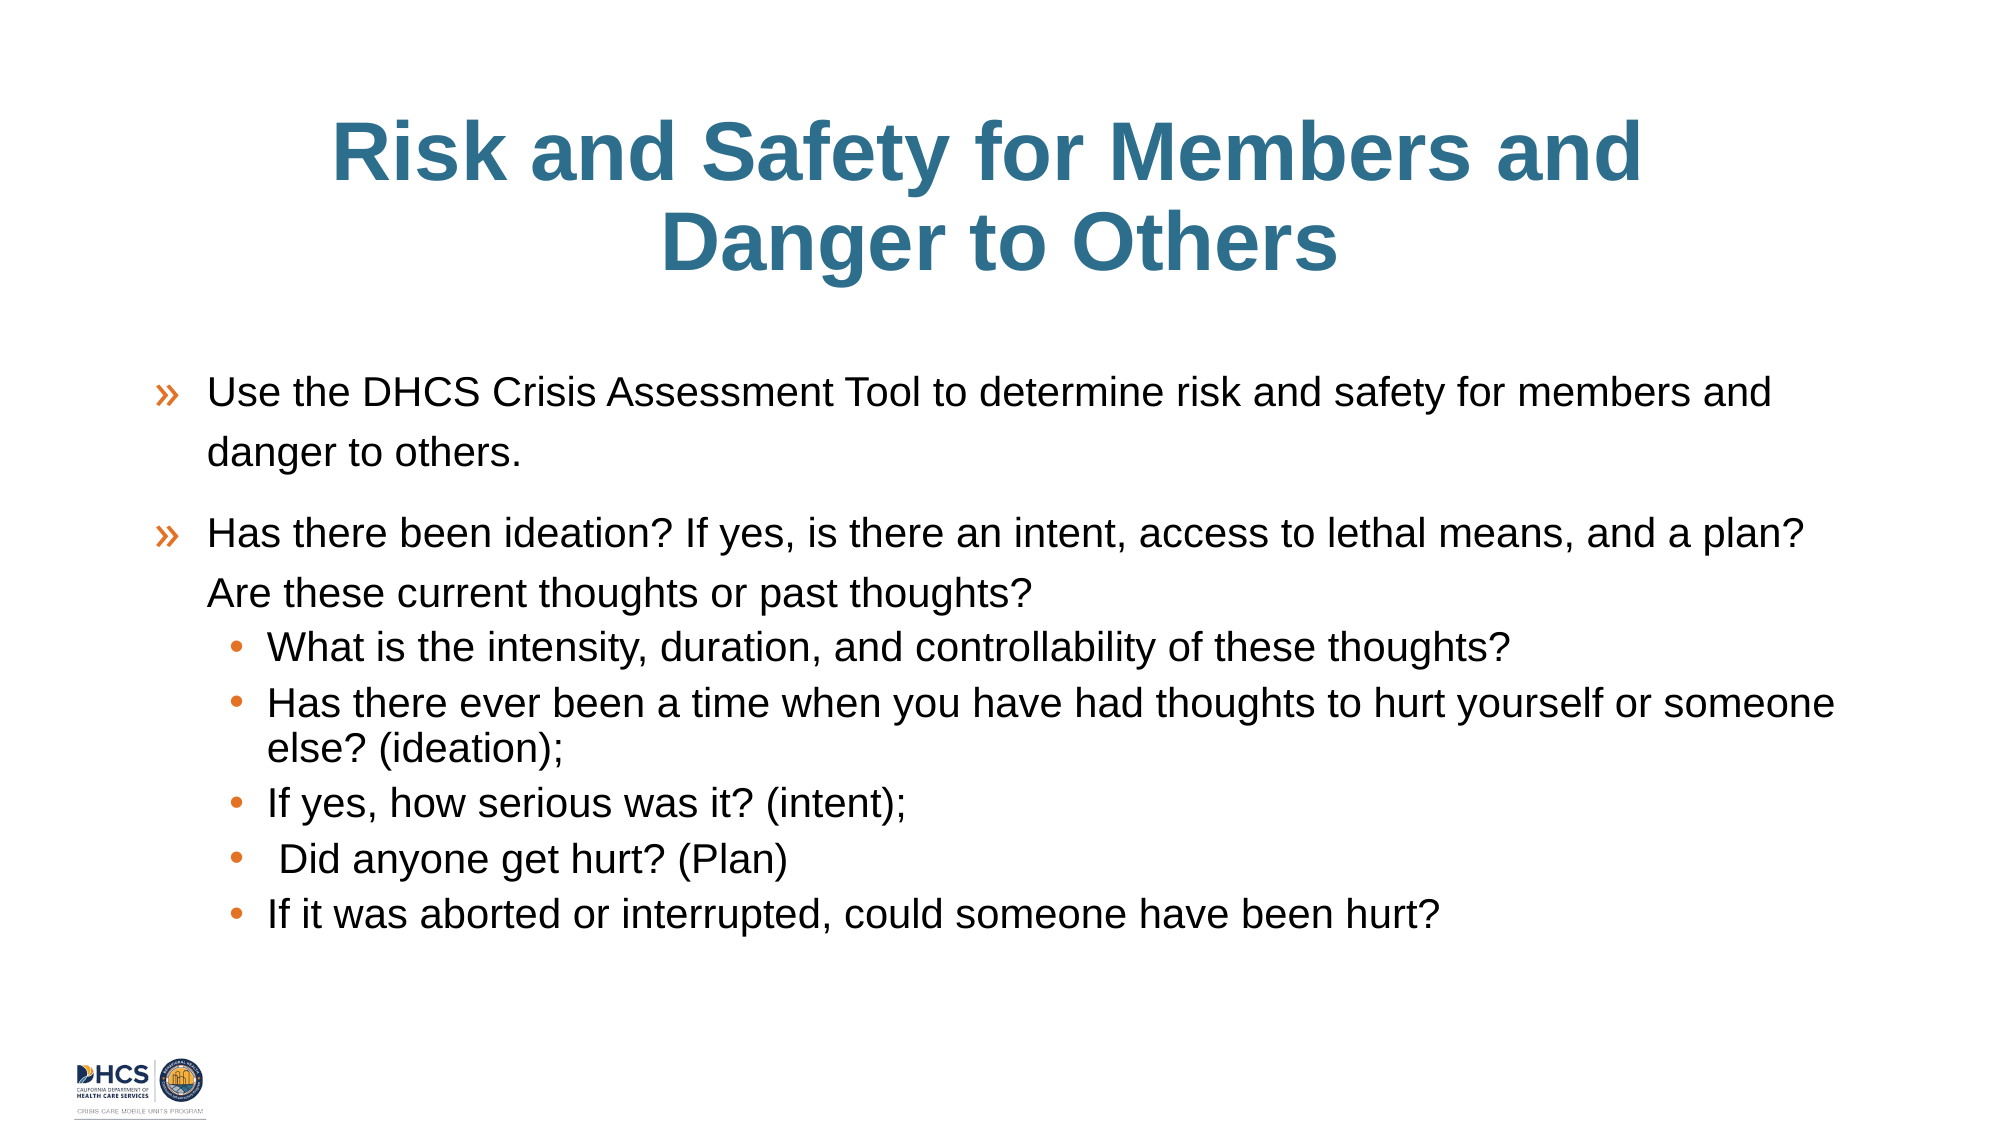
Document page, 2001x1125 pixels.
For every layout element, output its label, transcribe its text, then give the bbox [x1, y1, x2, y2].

title Risk and Safety for Members and Danger to Others [137, 90, 1863, 308]
list Use the DHCS Crisis Assessment Tool to determine risk and safety for members and danger to others. Has there been ideation? If yes, is there an intent, access to lethal means, and a plan? Are these current thoughts or past thoughts? What is the intensity, duration, and controllability of these thoughts? Has there ever been a time when you have had thoughts to hurt yourself or someone else? (ideation); If yes, how serious was it? (intent); Did anyone get hurt? (Plan) If it was aborted or interrupted, could someone have been hurt? [139, 346, 1865, 1061]
picture [69, 1054, 211, 1125]
